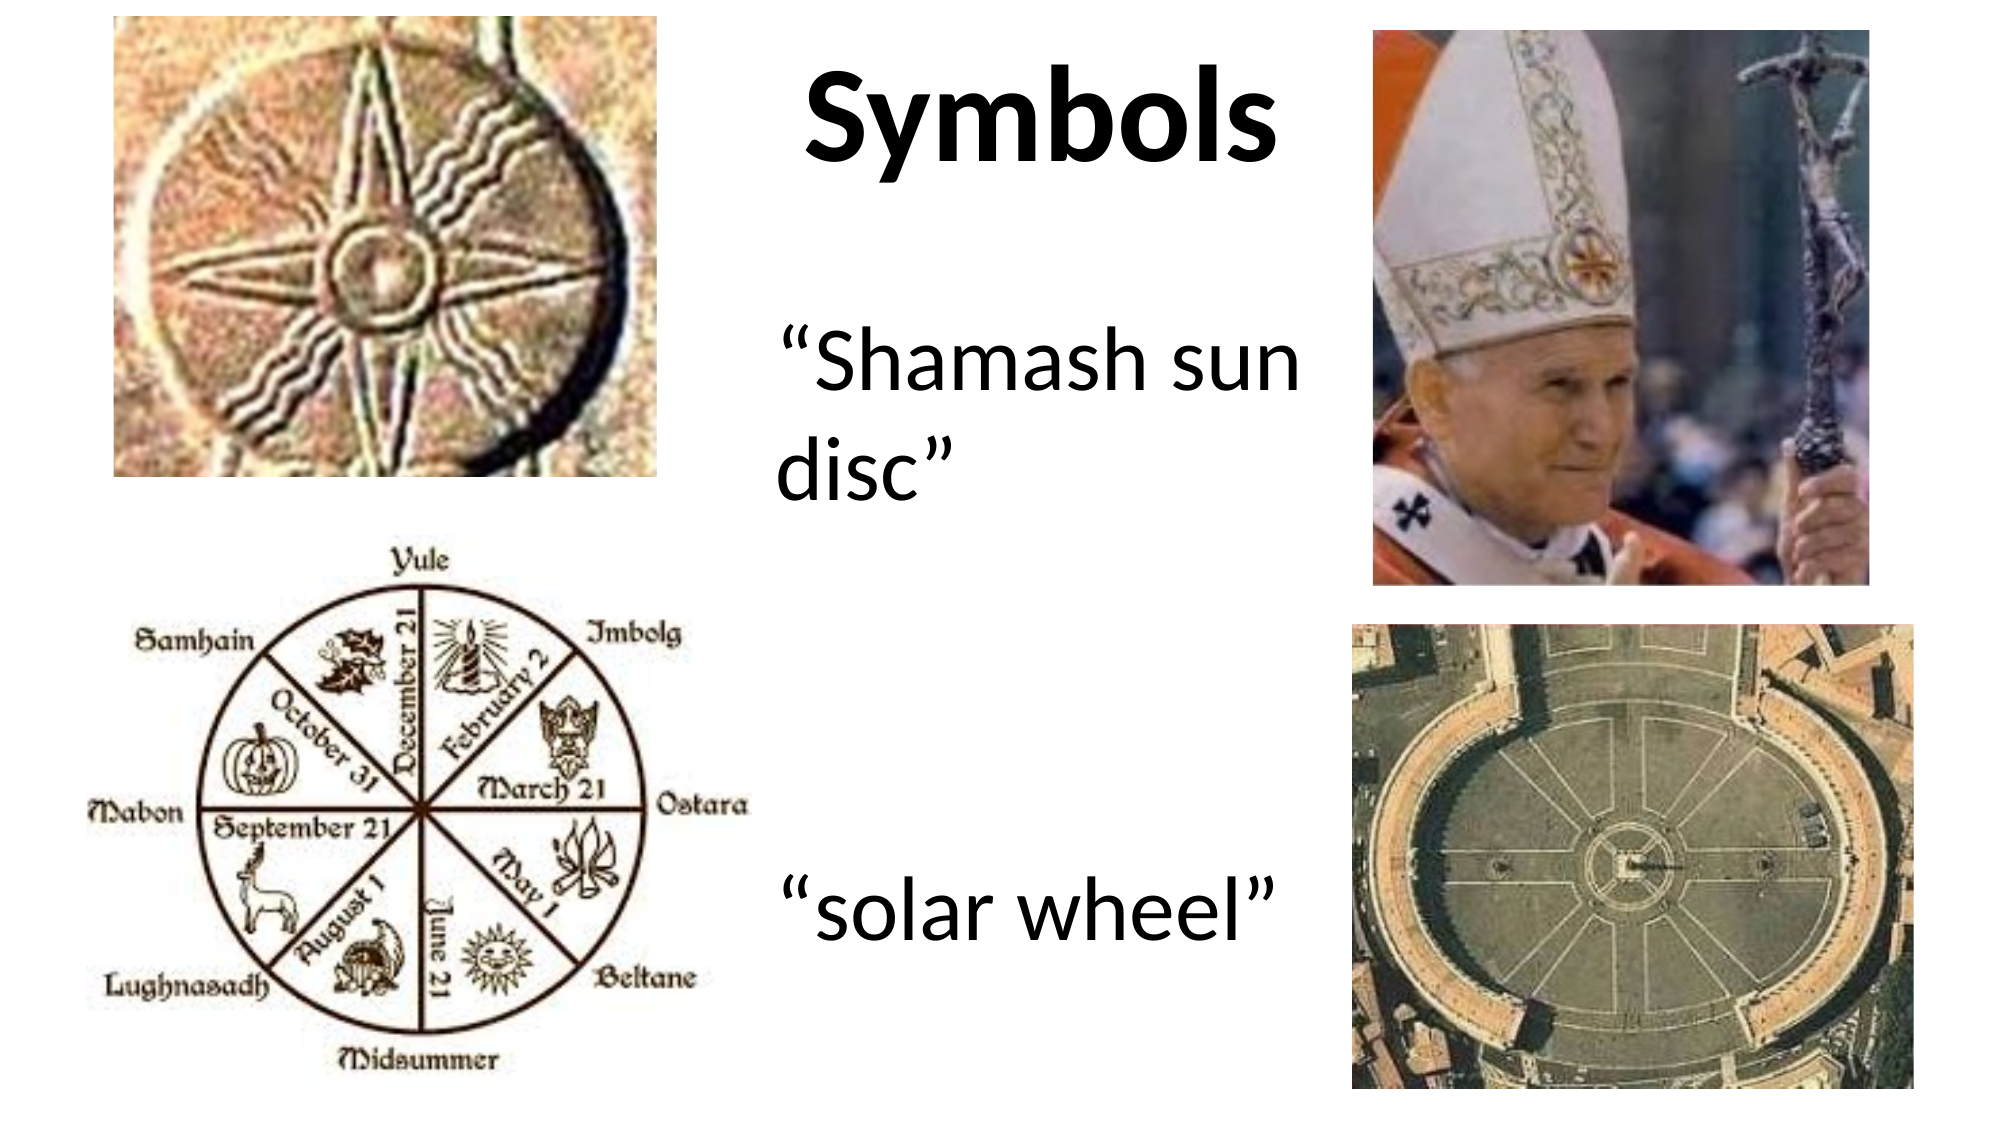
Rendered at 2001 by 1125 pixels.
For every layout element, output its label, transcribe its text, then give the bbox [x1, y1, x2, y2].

text_box Symbols “Shamash sun disc” “solar wheel” [760, 16, 1323, 967]
picture [1372, 30, 1870, 586]
picture [86, 534, 752, 1089]
picture [1352, 624, 1914, 1089]
picture [113, 16, 657, 477]
